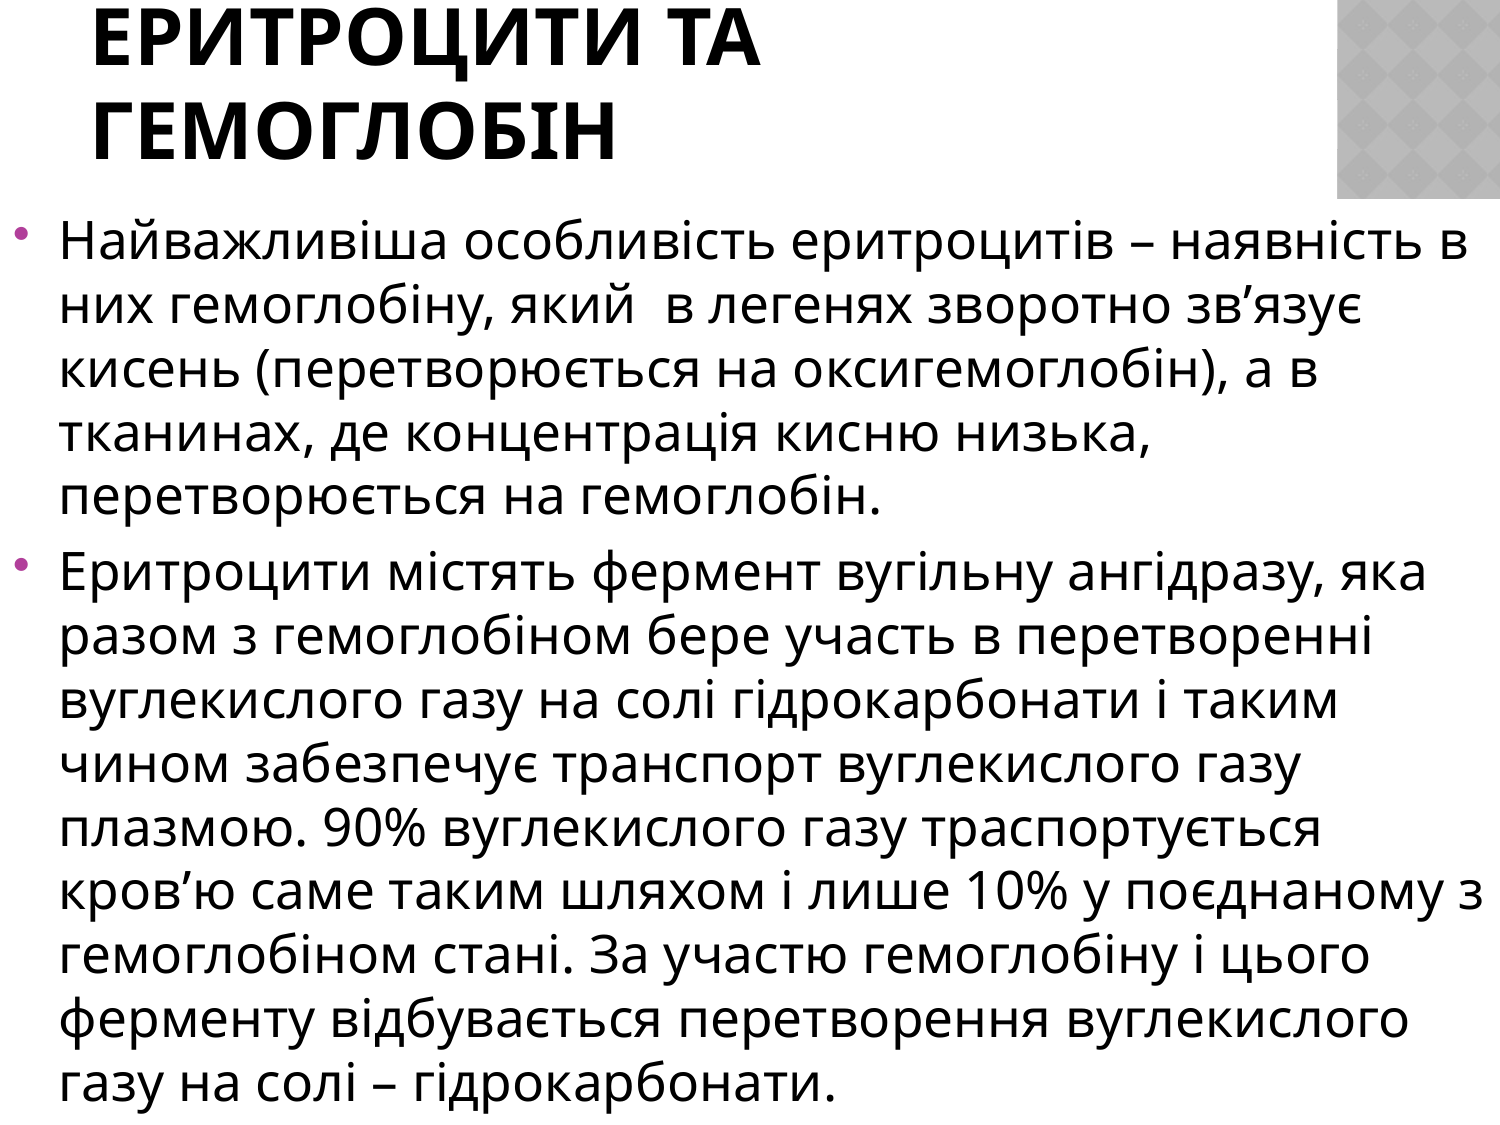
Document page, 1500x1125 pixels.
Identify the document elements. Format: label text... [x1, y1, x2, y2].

title Еритроцити та гемоглобін [82, 52, 1263, 176]
list Найважливіша особливість еритроцитів – наявність в них гемоглобіну, який в легенях зворотно зв’язує кисень (перетворюється на оксигемоглобін), а в тканинах, де концентрація кисню низька, перетворюється на гемоглобін. Еритроцити містять фермент вугільну ангідразу, яка разом з гемоглобіном бере участь в перетворенні вуглекислого газу на солі гідрокарбонати і таким чином забезпечує транспорт вуглекислого газу плазмою. 90% вуглекислого газу траспортується кров’ю саме таким шляхом і лише 10% у поєднаному з гемоглобіном стані. За участю гемоглобіну і цього ферменту відбувається перетворення вуглекислого газу на солі – гідрокарбонати. [0, 199, 1500, 1125]
